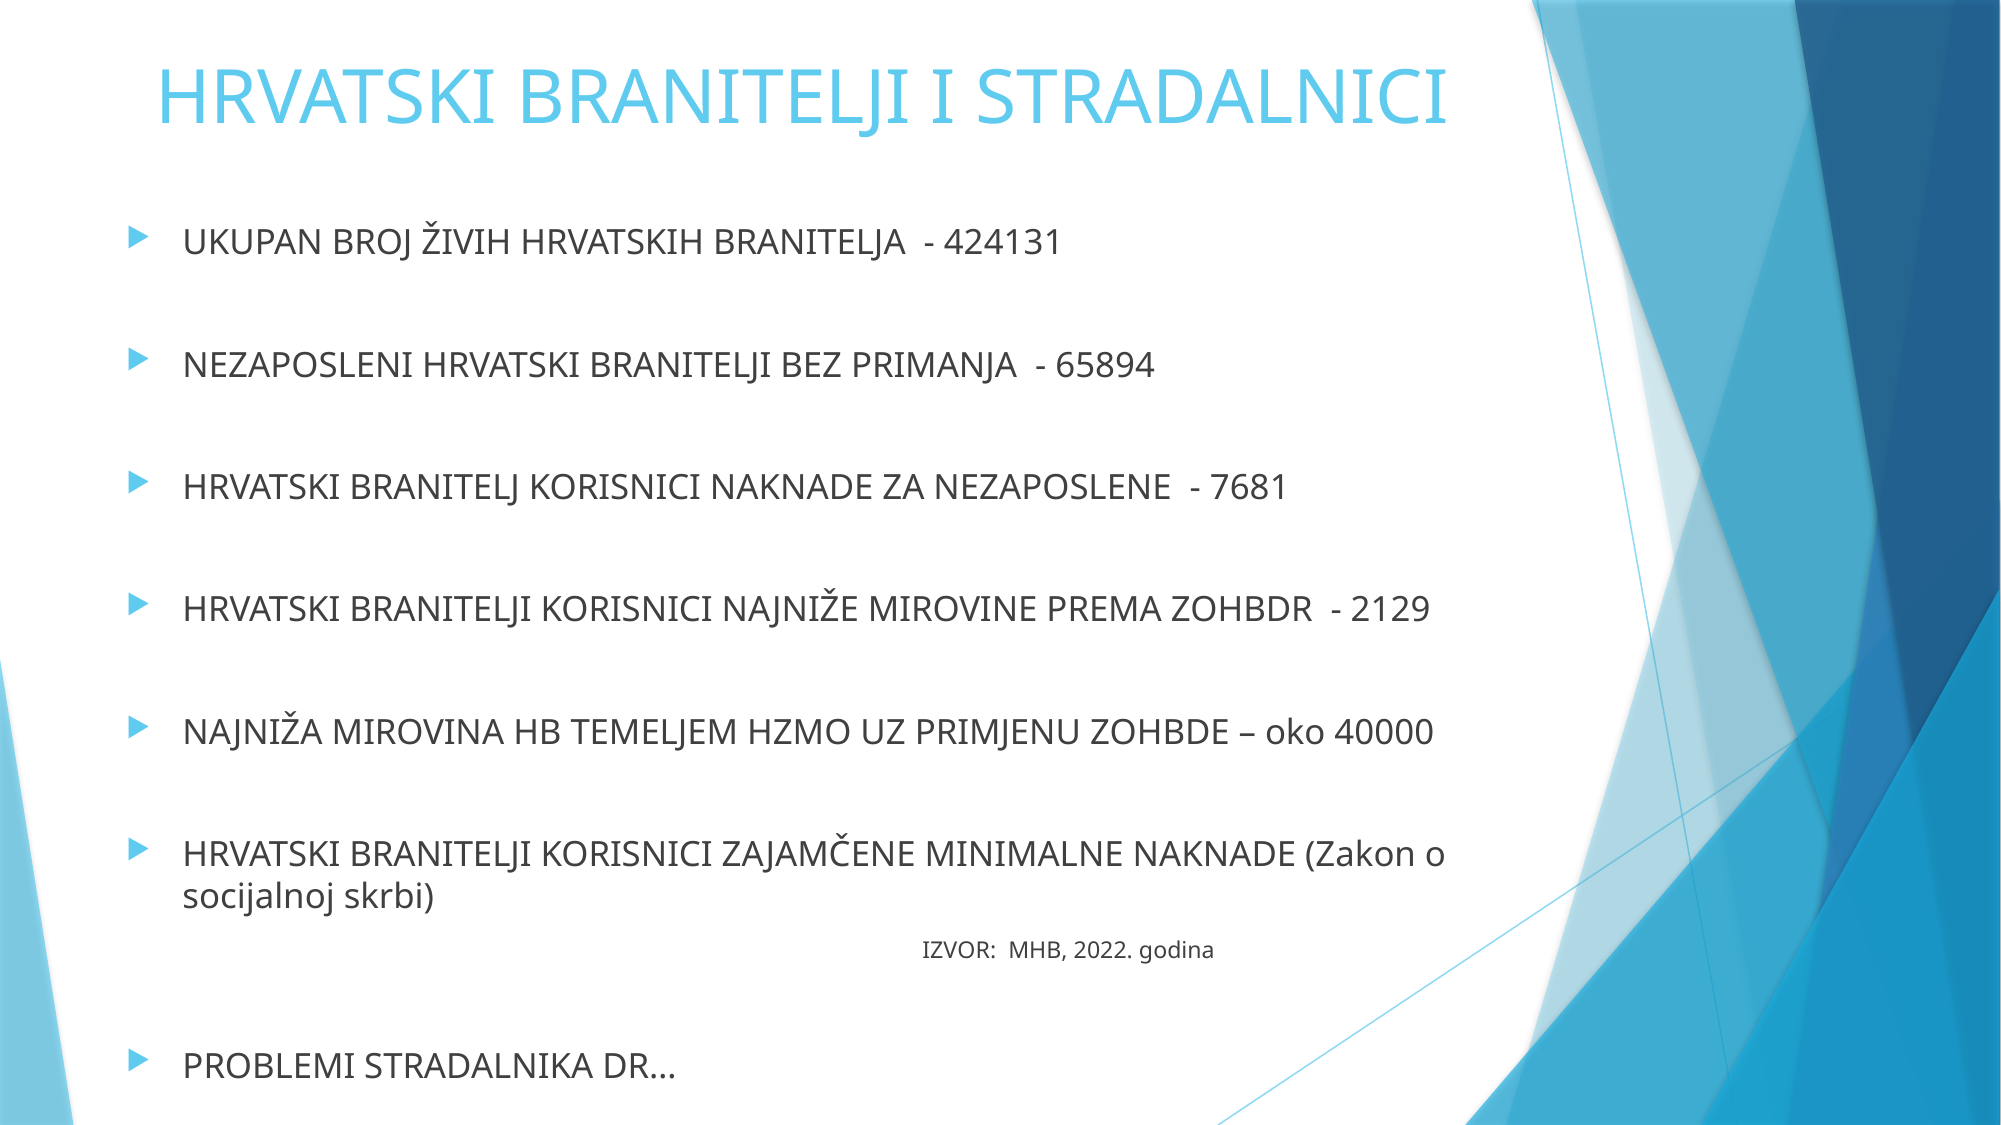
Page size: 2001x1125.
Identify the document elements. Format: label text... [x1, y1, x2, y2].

title HRVATSKI BRANITELJI I STRADALNICI [97, 41, 1508, 152]
list UKUPAN BROJ ŽIVIH HRVATSKIH BRANITELJA - 424131 NEZAPOSLENI HRVATSKI BRANITELJI BEZ PRIMANJA - 65894 HRVATSKI BRANITELJ KORISNICI NAKNADE ZA NEZAPOSLENE - 7681 HRVATSKI BRANITELJI KORISNICI NAJNIŽE MIROVINE PREMA ZOHBDR - 2129 NAJNIŽA MIROVINA HB TEMELJEM HZMO UZ PRIMJENU ZOHBDE – oko 40000 HRVATSKI BRANITELJI KORISNICI ZAJAMČENE MINIMALNE NAKNADE (Zakon o socijalnoj skrbi) IZVOR: MHB, 2022. godina PROBLEMI STRADALNIKA DR… [111, 151, 1563, 1100]
